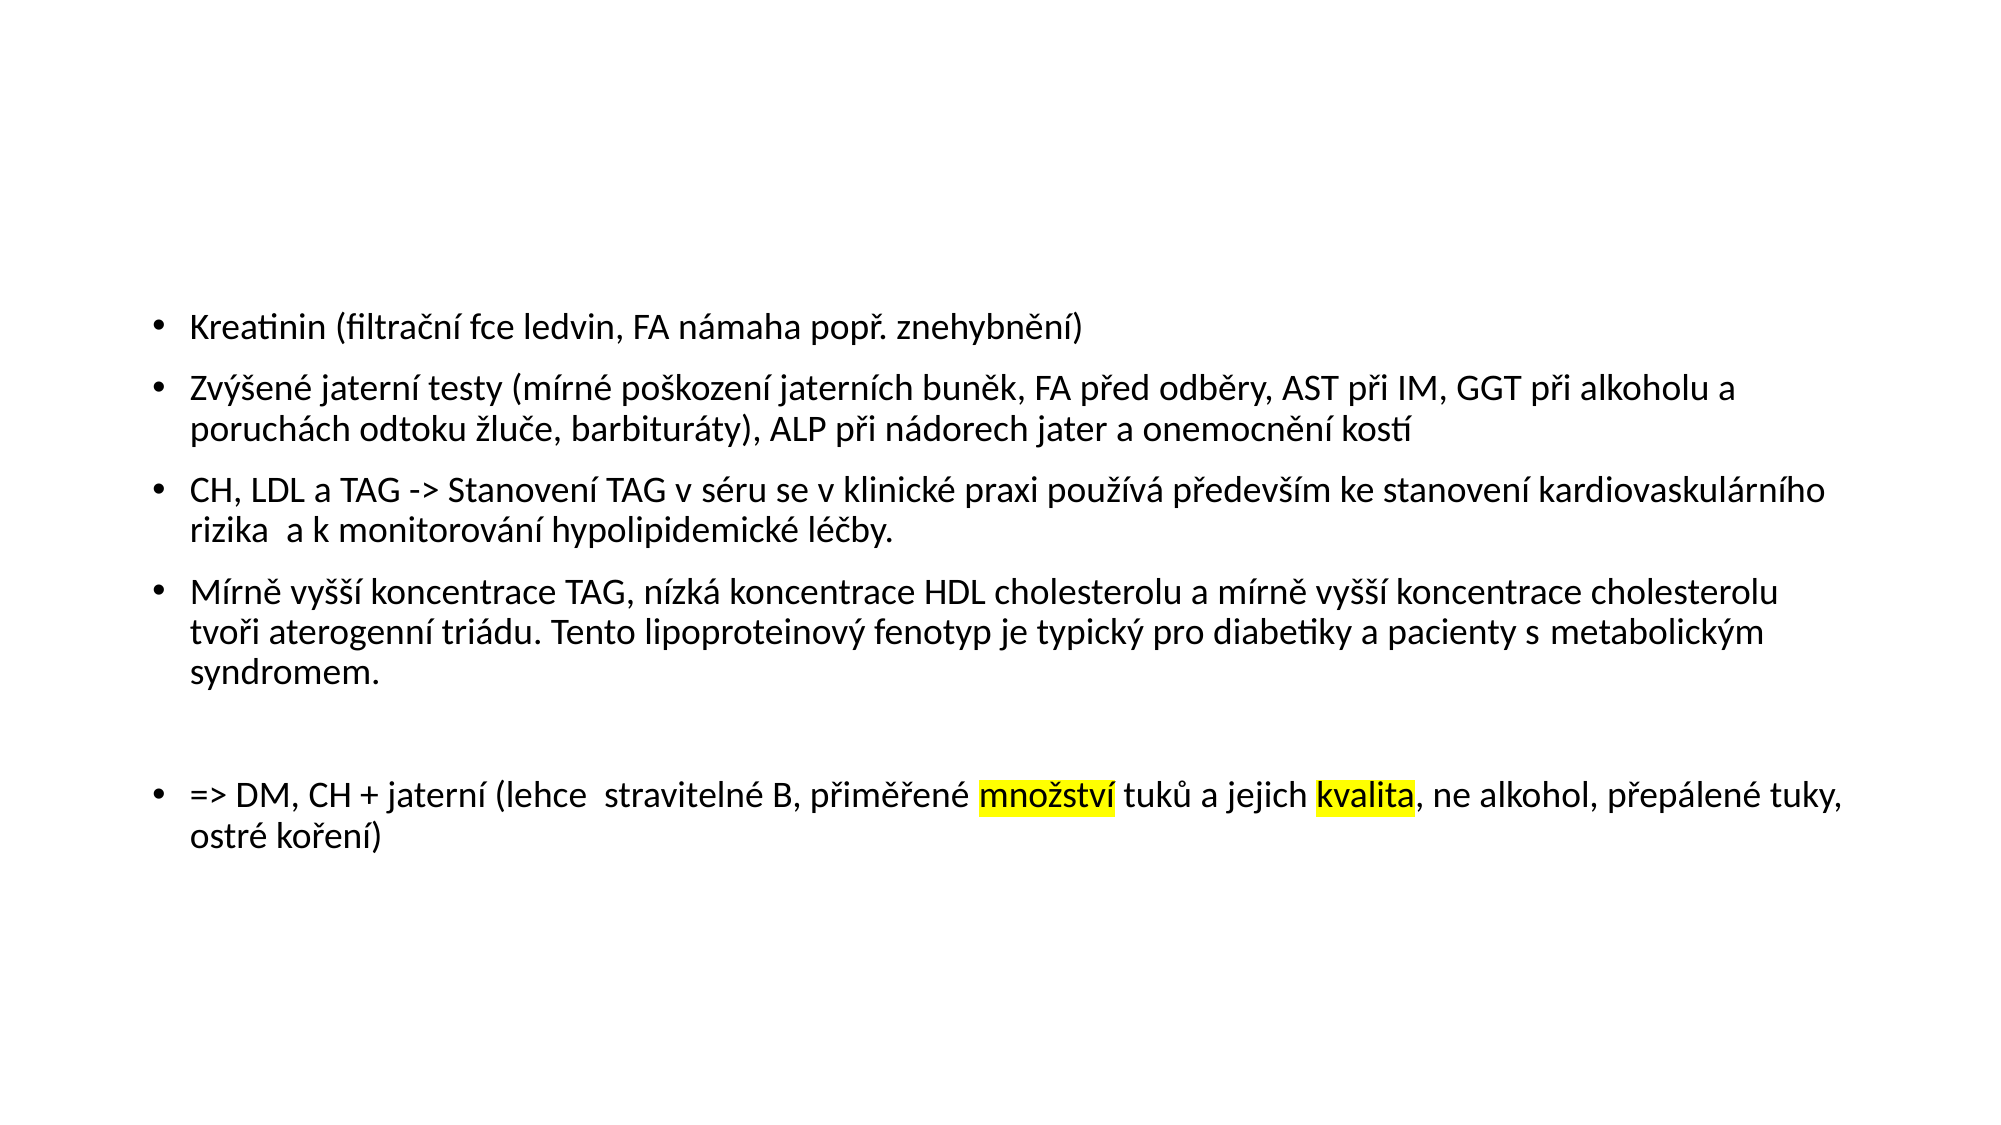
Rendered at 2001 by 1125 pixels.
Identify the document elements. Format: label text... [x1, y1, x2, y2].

list Kreatinin (filtrační fce ledvin, FA námaha popř. znehybnění) Zvýšené jaterní testy (mírné poškození jaterních buněk, FA před odběry, AST při IM, GGT při alkoholu a poruchách odtoku žluče, barbituráty), ALP při nádorech jater a onemocnění kostí CH, LDL a TAG -> Stanovení TAG v séru se v klinické praxi používá především ke stanovení kardiovaskulárního rizika a k monitorování hypolipidemické léčby. Mírně vyšší koncentrace TAG, nízká koncentrace HDL cholesterolu a mírně vyšší koncentrace cholesterolu tvoři aterogenní triádu. Tento lipoproteinový fenotyp je typický pro diabetiky a pacienty s metabolickým syndromem. => DM, CH + jaterní (lehce stravitelné B, přiměřené množství tuků a jejich kvalita, ne alkohol, přepálené tuky, ostré koření) [137, 299, 1863, 1014]
